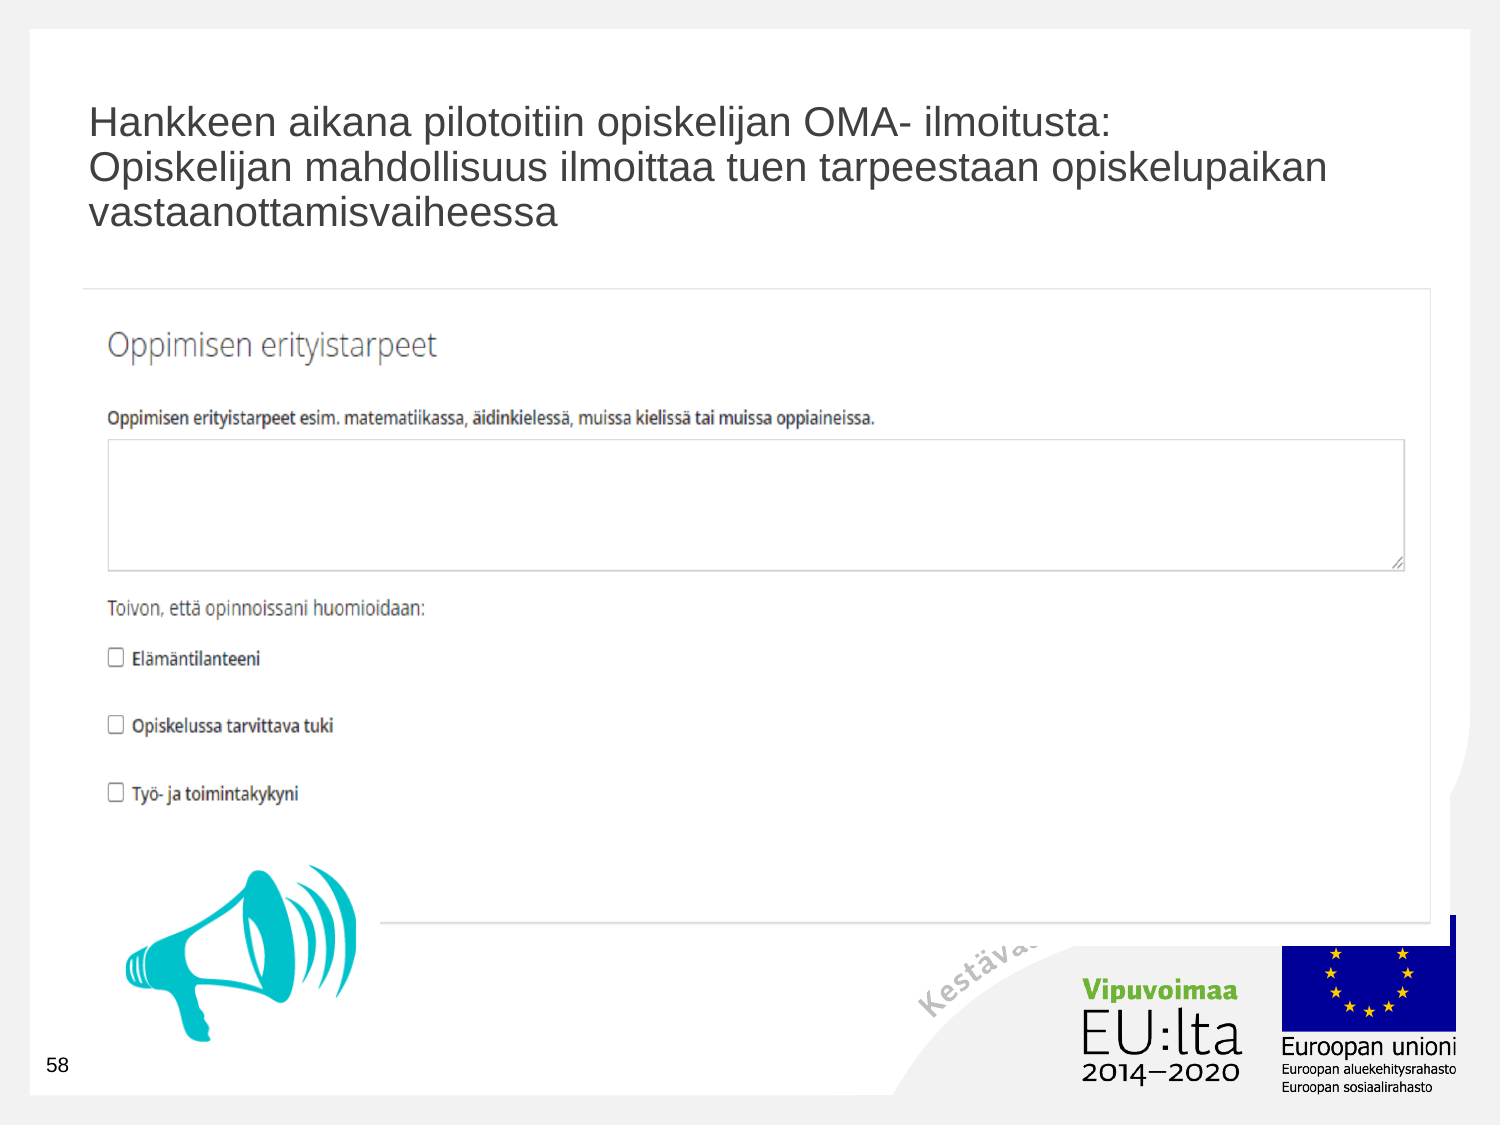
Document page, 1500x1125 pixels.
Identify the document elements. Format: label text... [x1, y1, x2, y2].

slide_number 58 [31, 1035, 102, 1094]
title Hankkeen aikana pilotoitiin opiskelijan OMA- ilmoitusta: Opiskelijan mahdollisuus ilmoittaa tuen tarpeestaan opiskelupaikan vastaanottamisvaiheessa [88, 100, 1412, 248]
picture [0, 0, 1500, 1125]
